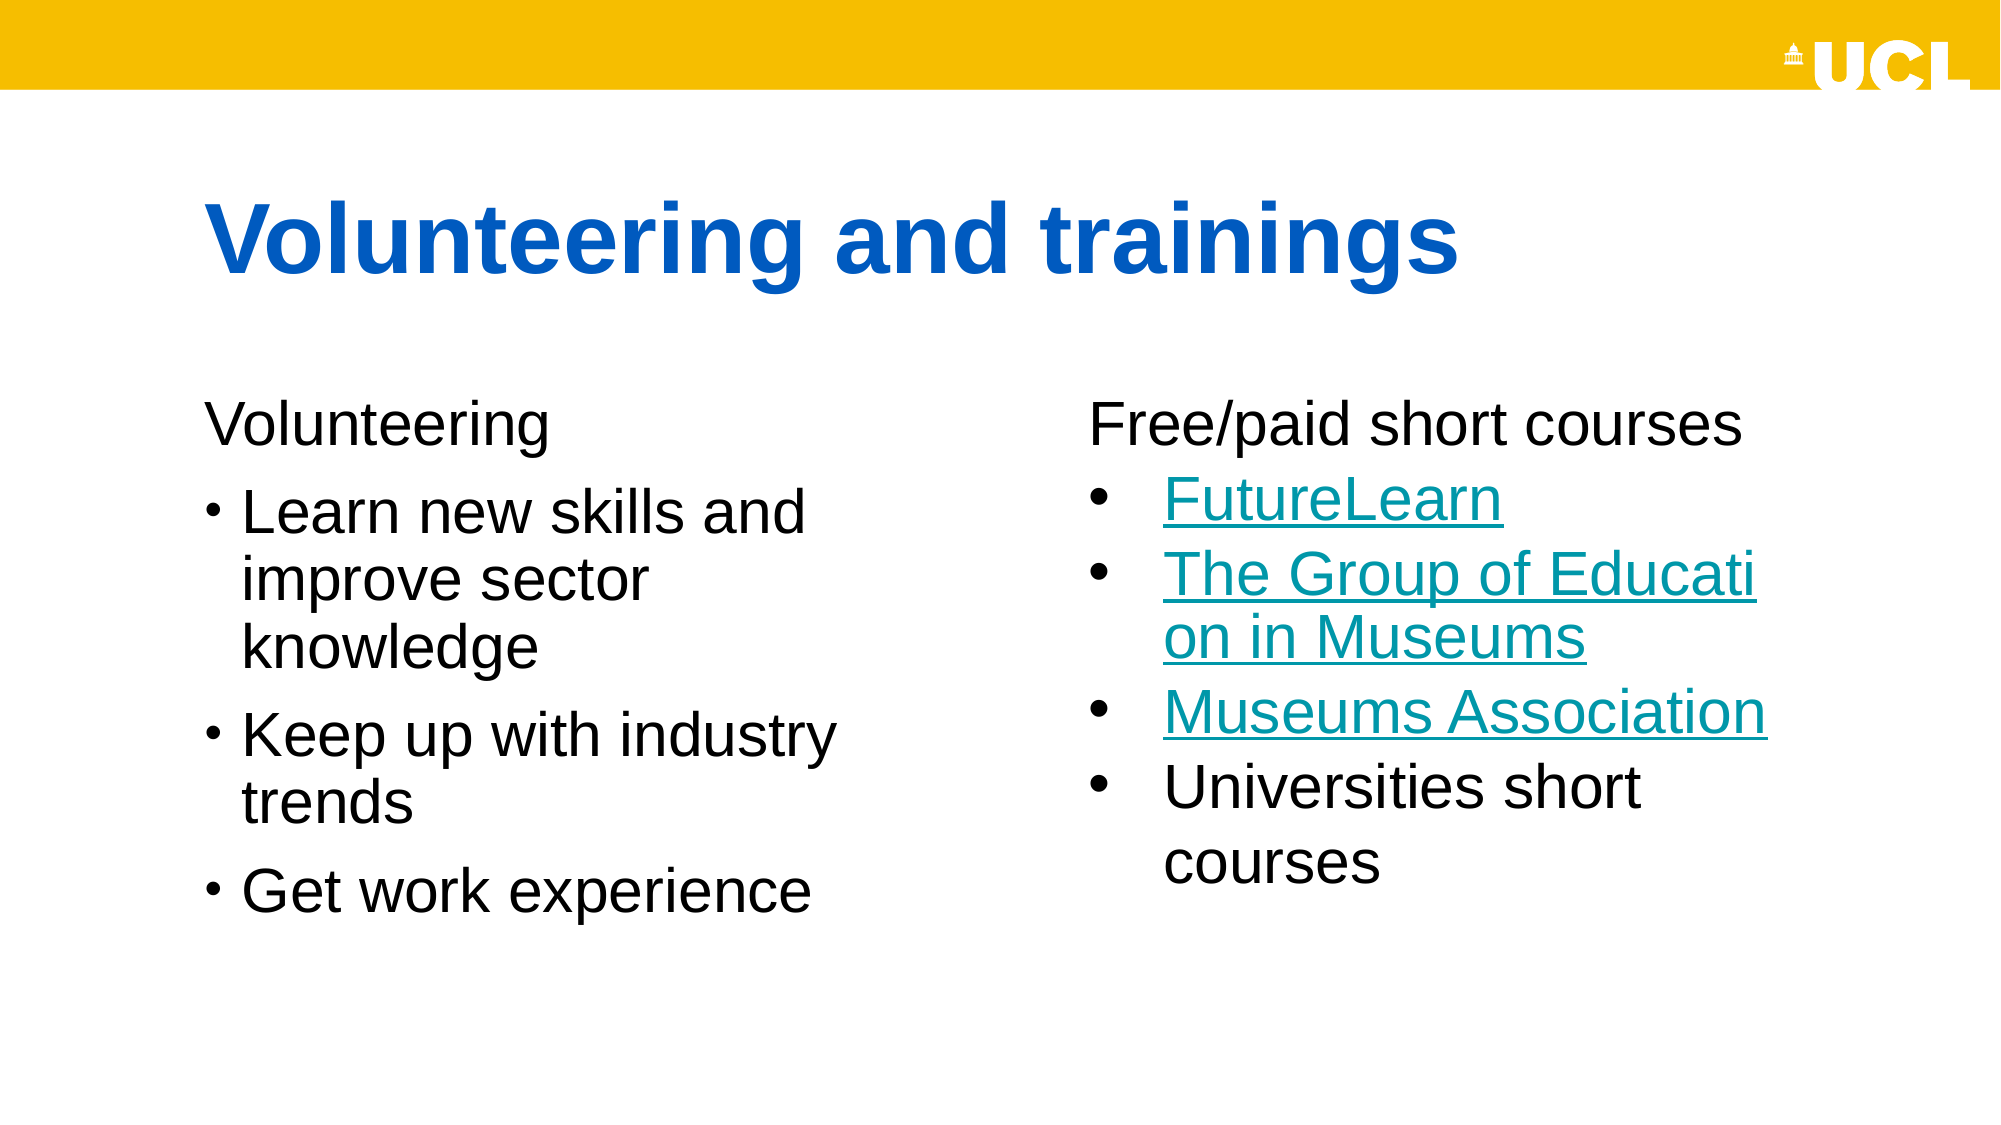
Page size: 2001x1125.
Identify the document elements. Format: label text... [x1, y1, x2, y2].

text_box Free/paid short courses FutureLearn The Group of Education in Museums Museums Association Universities short courses [1073, 376, 1796, 841]
picture [0, 0, 2001, 90]
list Volunteering Learn new skills and improve sector knowledge Keep up with industry trends Get work experience [204, 391, 927, 982]
title Volunteering and trainings [204, 186, 1796, 354]
